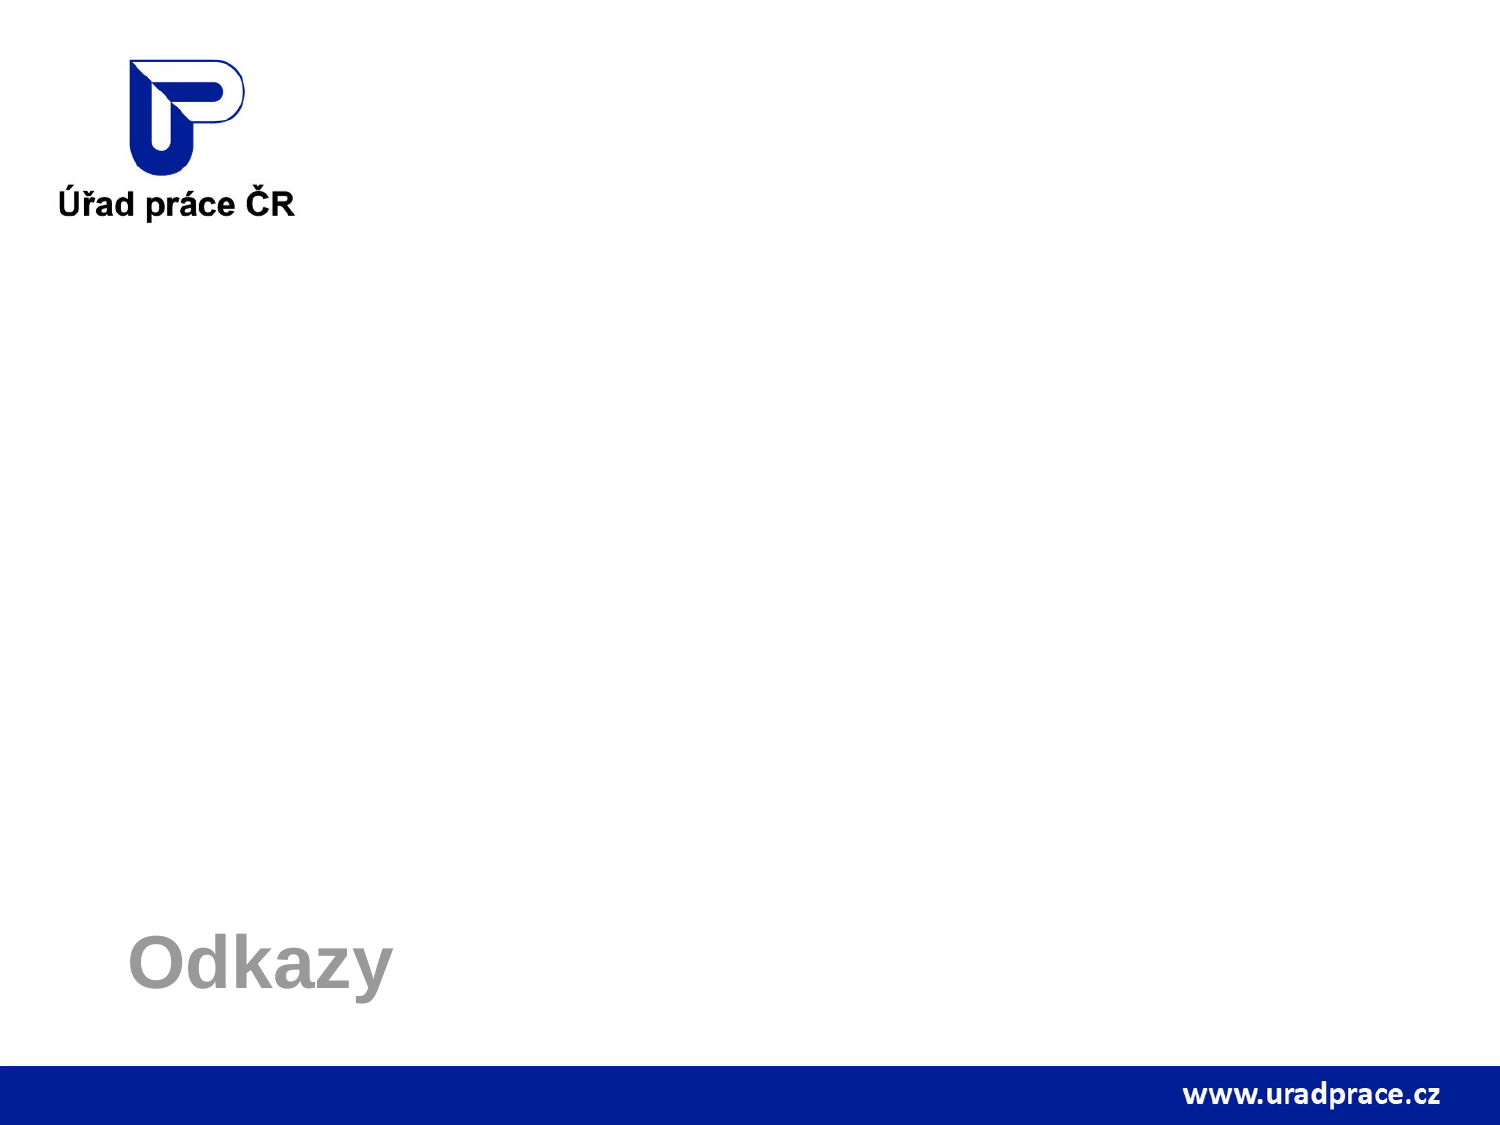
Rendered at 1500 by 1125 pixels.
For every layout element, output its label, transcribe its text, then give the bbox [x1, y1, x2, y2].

picture [0, 0, 1500, 1125]
title Odkazy [112, 769, 1448, 1012]
